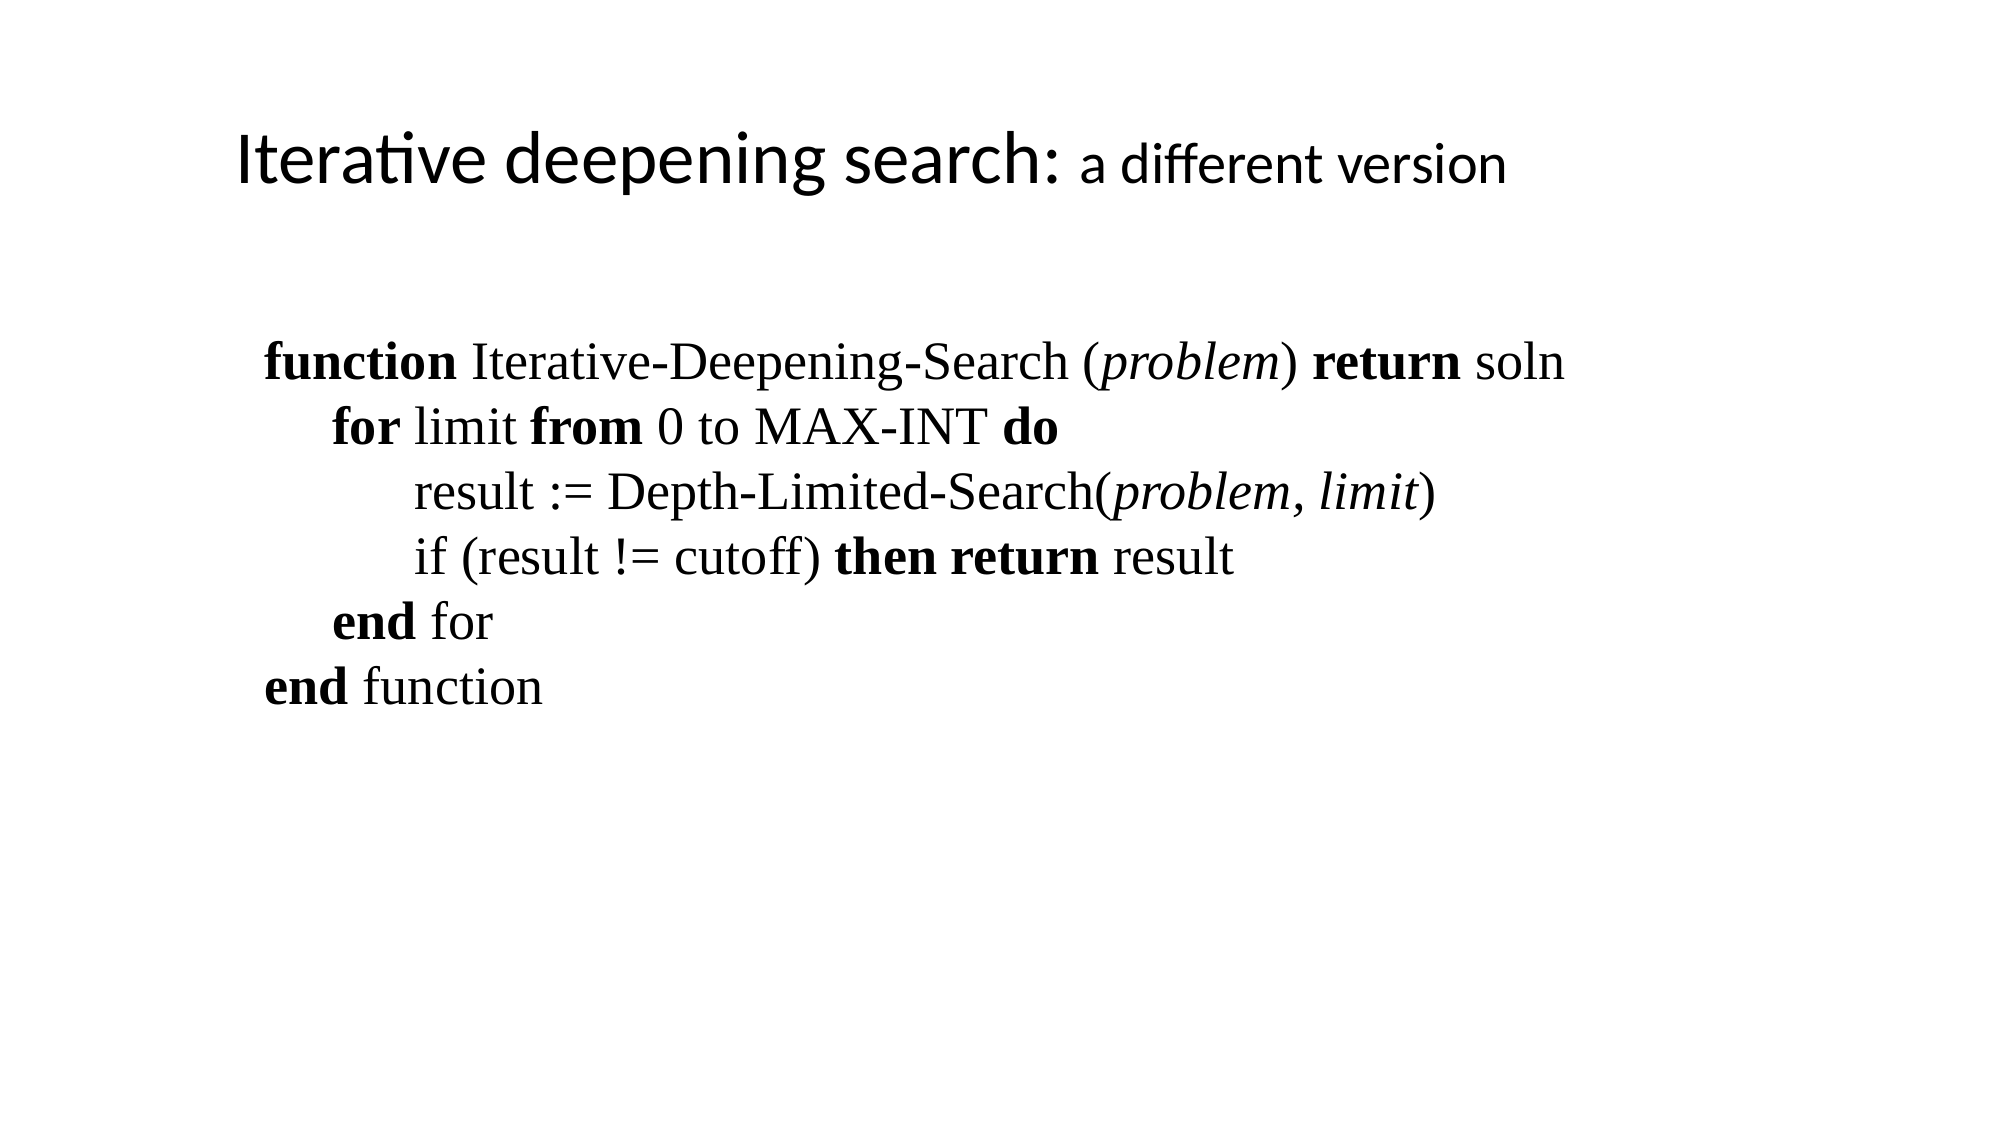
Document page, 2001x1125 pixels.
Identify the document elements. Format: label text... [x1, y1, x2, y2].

text_box Iterative deepening search: a different version [154, 101, 1589, 207]
text_box function Iterative-Deepening-Search (problem) return soln for limit from 0 to MAX-INT do result := Depth-Limited-Search(problem, limit) if (result != cutoff) then return result end for end function [249, 318, 1799, 723]
